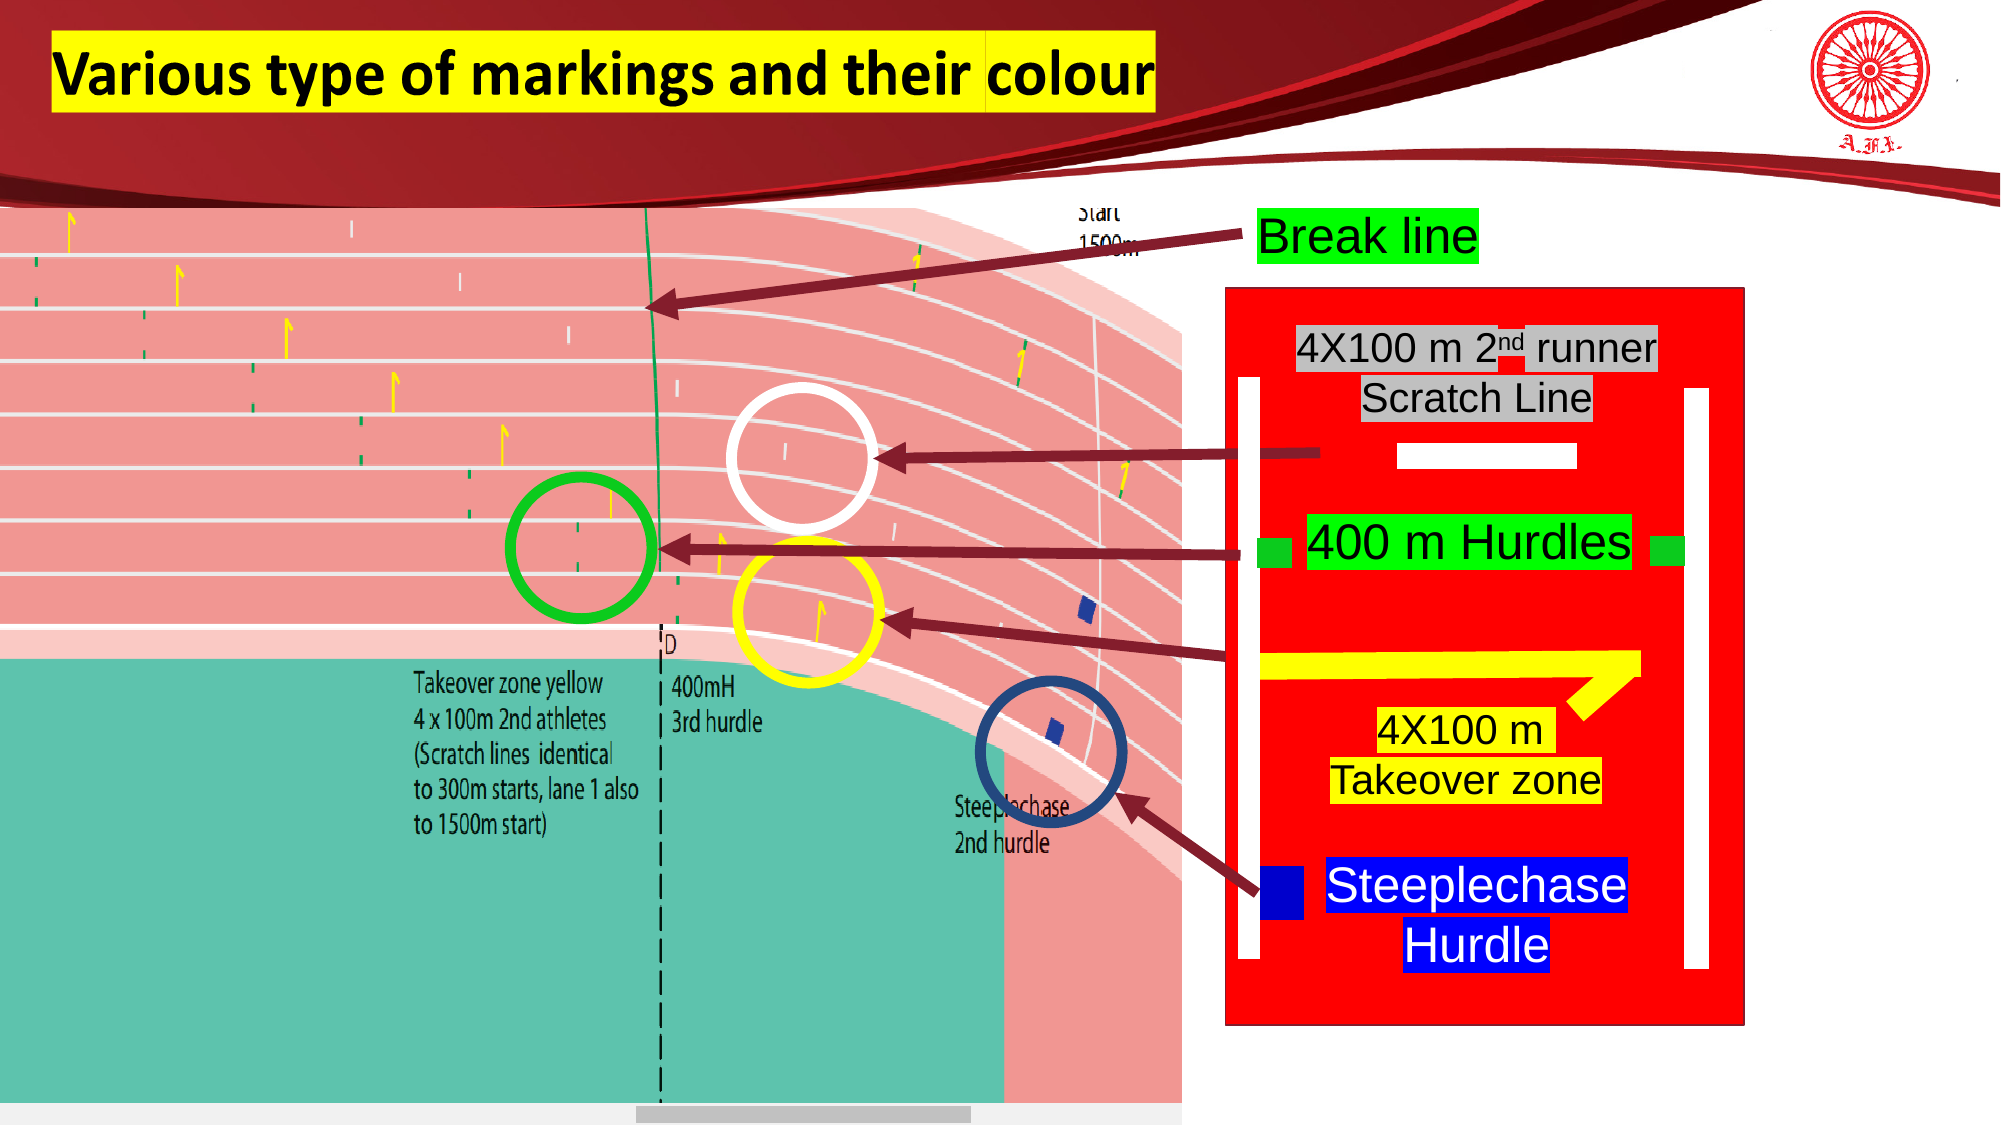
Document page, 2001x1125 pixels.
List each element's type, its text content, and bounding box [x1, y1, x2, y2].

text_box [657, 548, 1241, 556]
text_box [1256, 663, 1642, 667]
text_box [644, 233, 1241, 309]
text_box Steeplechase Hurdle [1304, 845, 1650, 980]
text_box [879, 619, 1226, 657]
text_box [1254, 452, 1321, 459]
text_box 400 m Hurdles [1292, 502, 1648, 577]
text_box [1225, 287, 1745, 1026]
text_box 4X100 m 2nd runner Scratch Line [1256, 313, 1698, 429]
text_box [1574, 665, 1628, 712]
text_box Break line [1242, 195, 1494, 271]
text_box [1114, 792, 1258, 894]
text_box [872, 452, 1244, 459]
picture [0, 0, 2001, 1125]
text_box 4X100 m Takeover zone [1292, 695, 1641, 811]
